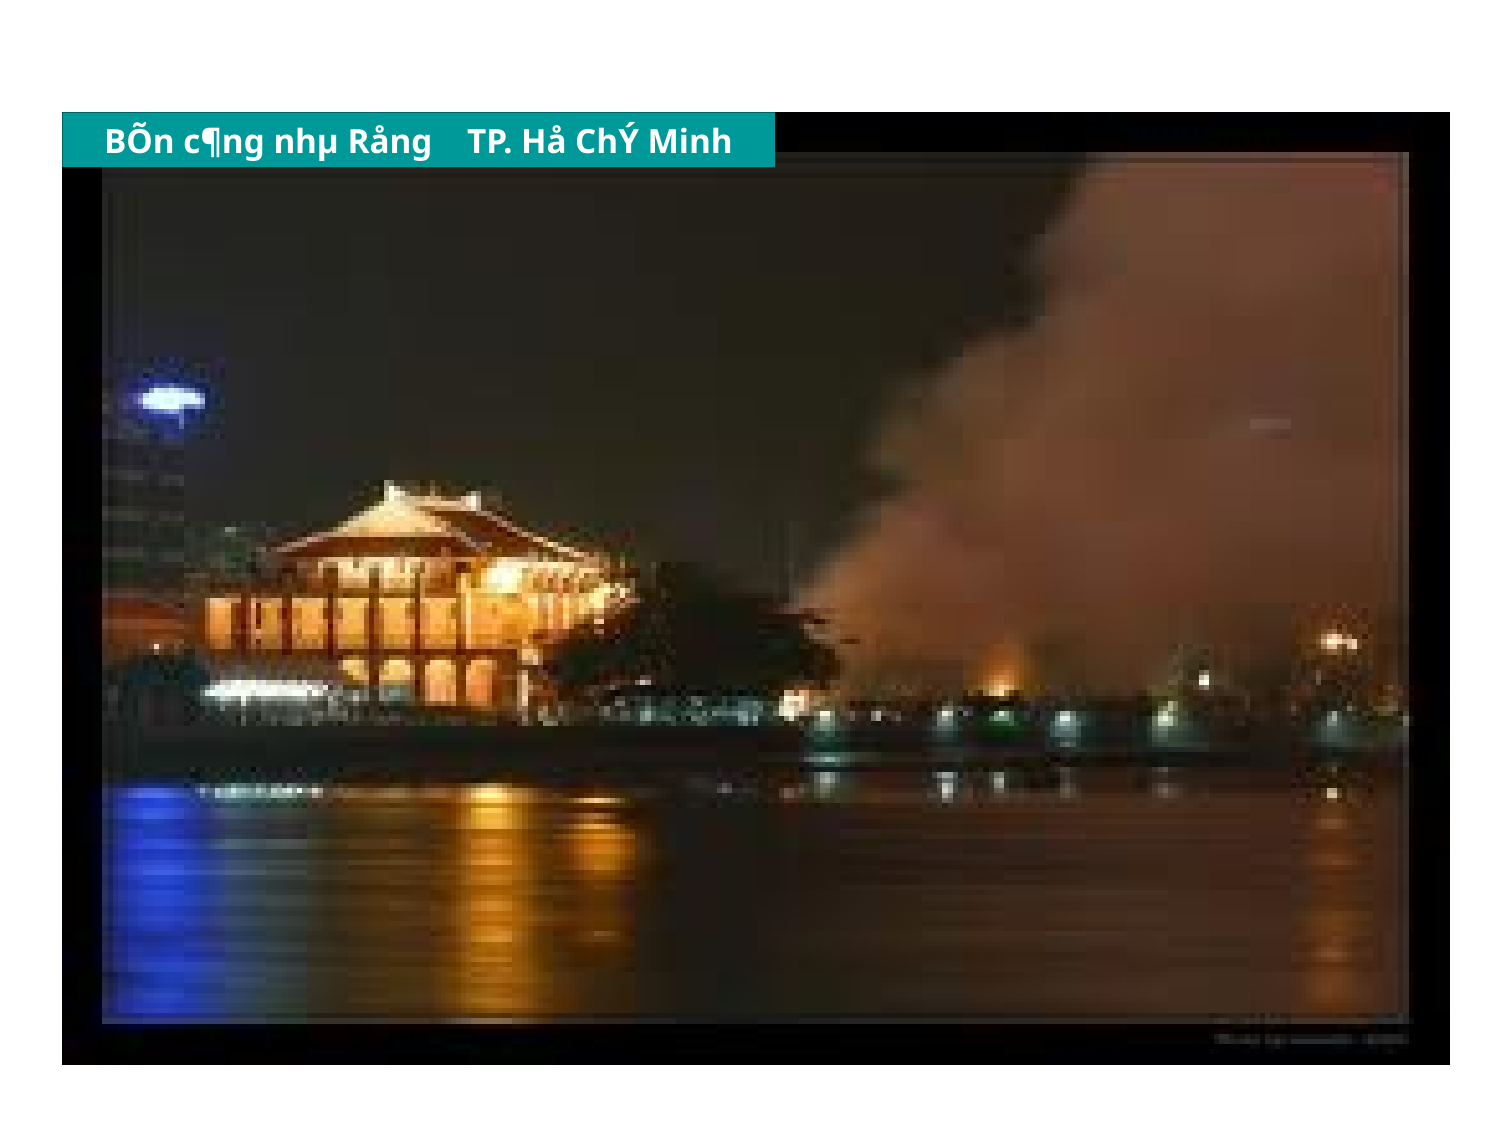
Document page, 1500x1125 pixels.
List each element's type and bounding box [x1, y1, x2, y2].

text_box [62, 112, 1451, 1065]
